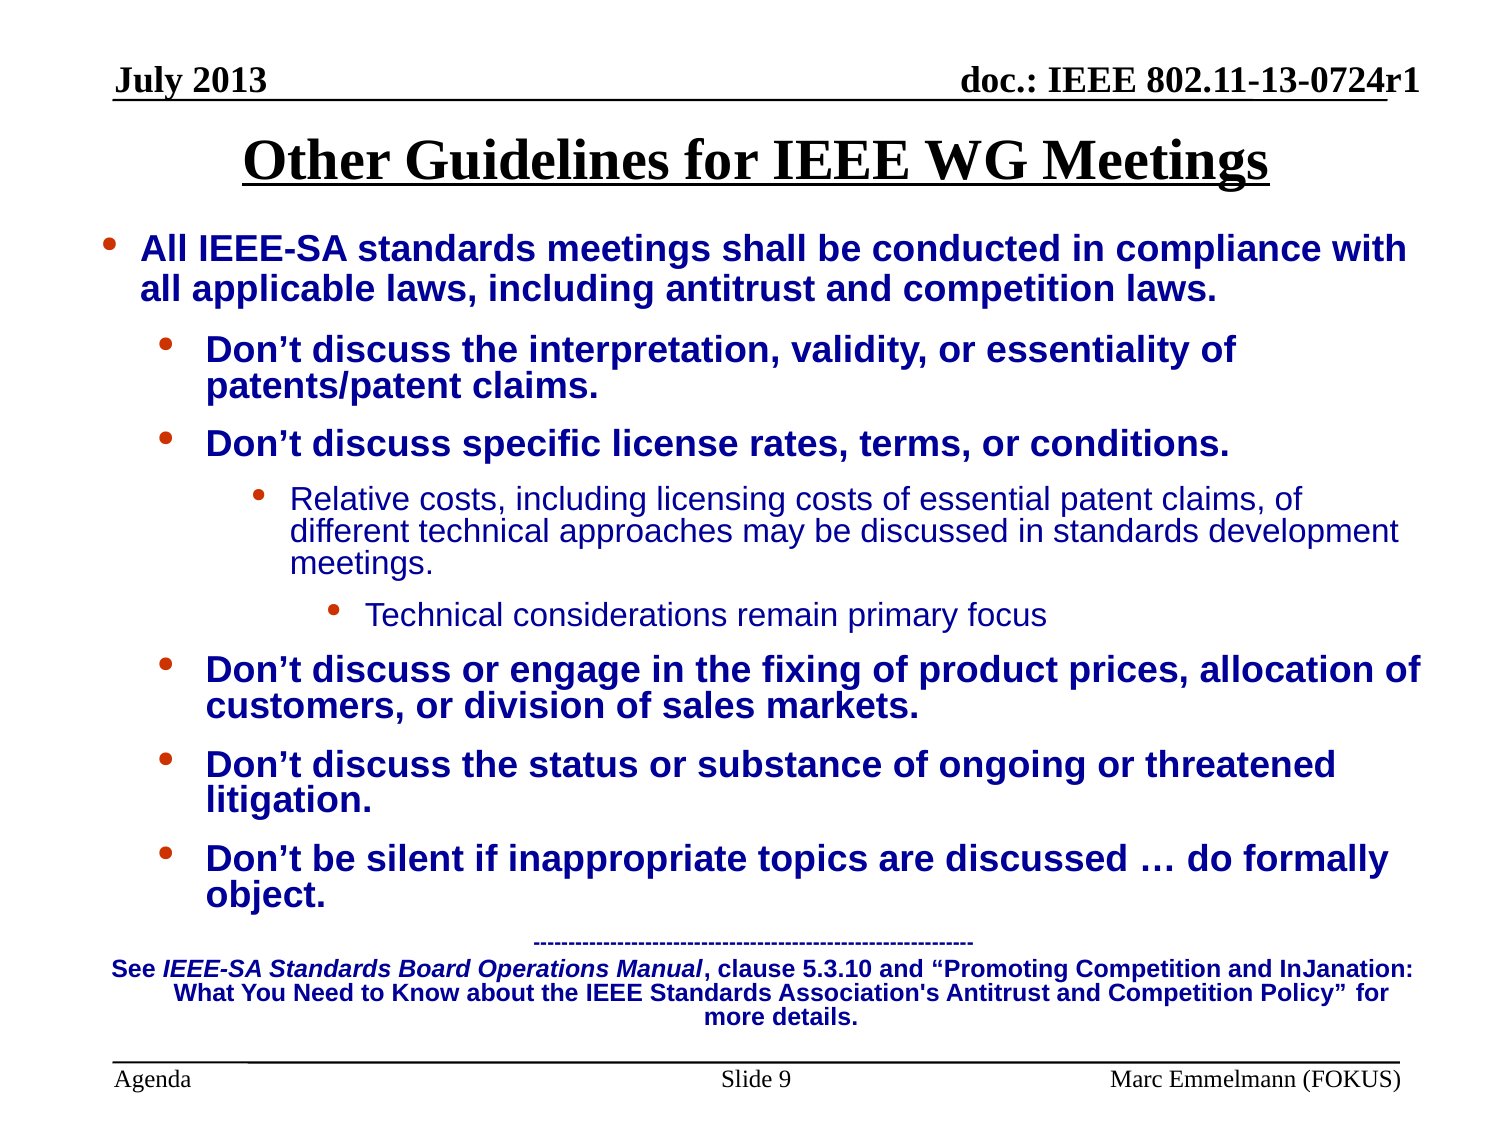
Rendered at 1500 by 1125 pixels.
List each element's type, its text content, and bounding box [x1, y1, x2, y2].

text_box [87, 37, 1438, 163]
text_box All IEEE-SA standards meetings shall be conducted in compliance with all applicable laws, including antitrust and competition laws. Don’t discuss the interpretation, validity, or essentiality of patents/patent claims. Don’t discuss specific license rates, terms, or conditions. Relative costs, including licensing costs of essential patent claims, of different technical approaches may be discussed in standards development meetings. Technical considerations remain primary focus Don’t discuss or engage in the fixing of product prices, allocation of customers, or division of sales markets. Don’t discuss the status or substance of ongoing or threatened litigation. Don’t be silent if inappropriate topics are discussed … do formally object. --------------------------------------------------------------- See IEEE-SA Standards Board Operations Manual, clause 5.3.10 and “Promoting Competition and InJanation: What You Need to Know about the IEEE Standards Association's Antitrust and Competition Policy” for more details. [87, 200, 1438, 1050]
slide_number Slide 9 [712, 1061, 800, 1093]
title Other Guidelines for IEEE WG Meetings [62, 112, 1451, 201]
footer Marc Emmelmann (FOKUS) [1106, 1061, 1402, 1093]
